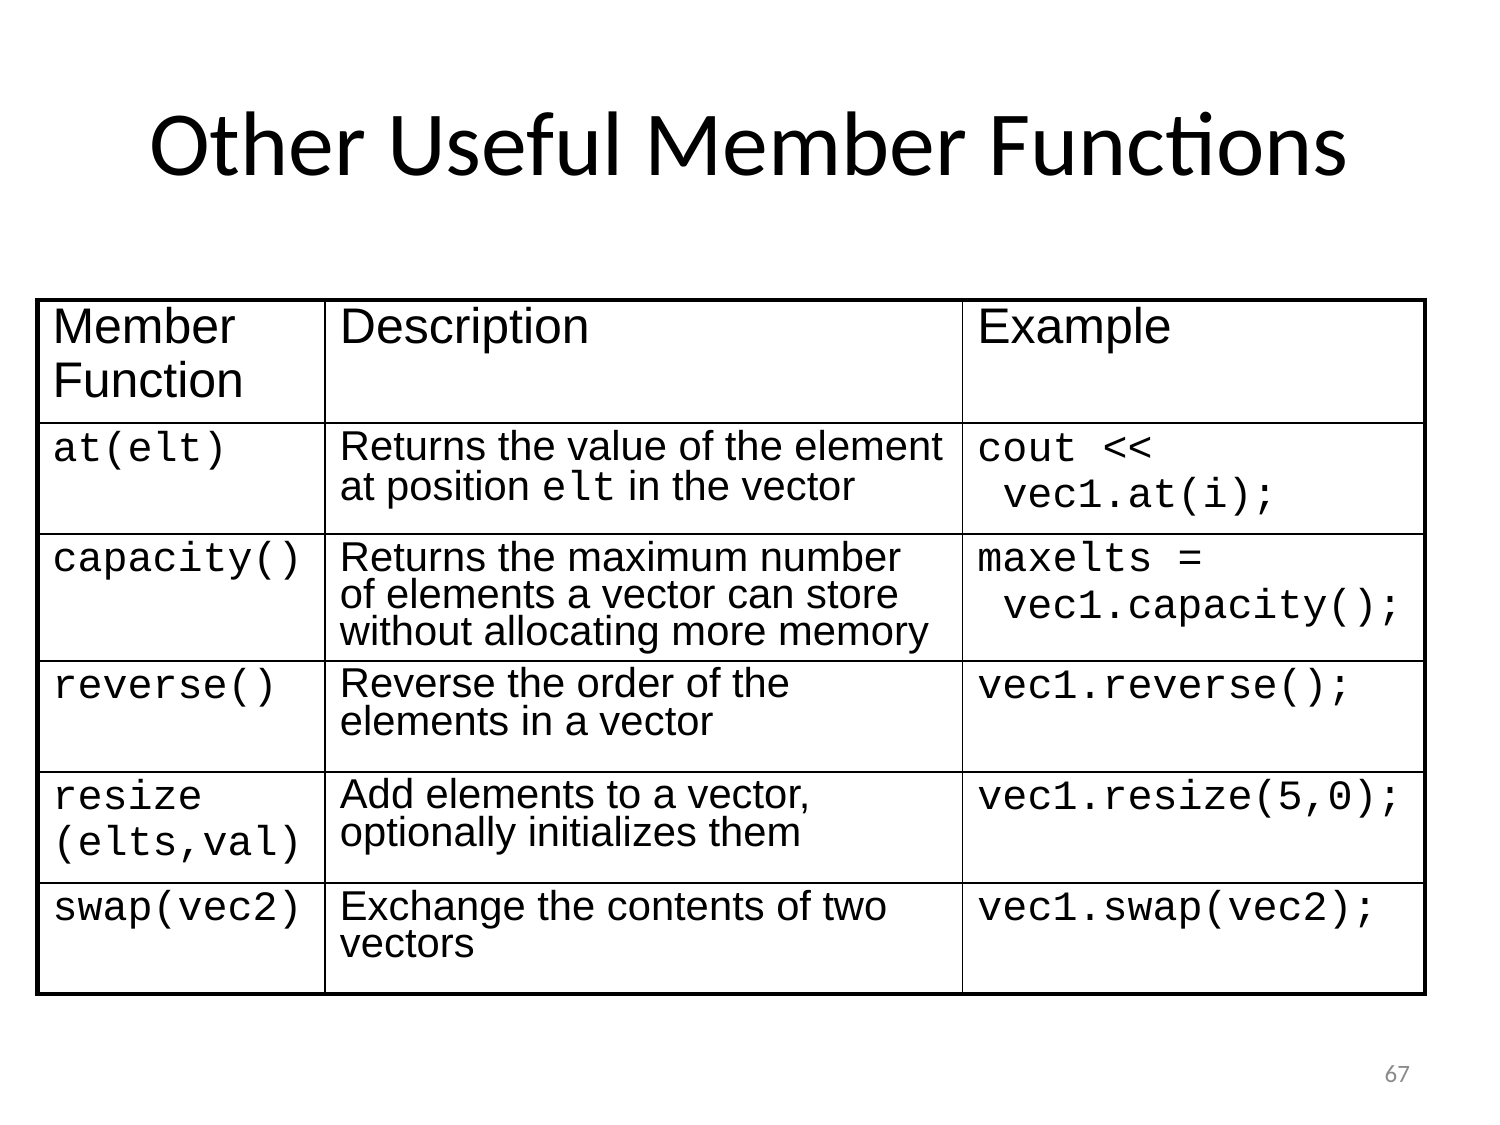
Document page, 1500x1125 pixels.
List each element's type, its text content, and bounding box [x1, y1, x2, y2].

table_cell reverse() [40, 662, 324, 771]
table_cell Returns the value of the element at position elt in the vector [326, 424, 962, 533]
table_cell at(elt) [40, 424, 324, 533]
table_cell Reverse the order of the elements in a vector [326, 662, 962, 771]
table_cell capacity() [40, 535, 324, 660]
table_header Member Function [40, 302, 324, 422]
table_cell resize (elts,val) [40, 773, 324, 882]
table_header Description [326, 302, 962, 422]
table_cell vec1.resize(5,0); [963, 773, 1423, 882]
table_cell vec1.reverse(); [963, 662, 1423, 771]
table_cell cout << vec1.at(i); [963, 424, 1423, 533]
table_cell Add elements to a vector, optionally initializes them [326, 773, 962, 882]
table_cell maxelts = vec1.capacity(); [963, 535, 1423, 660]
title Other Useful Member Functions [75, 45, 1425, 233]
table_cell Exchange the contents of two vectors [326, 884, 962, 992]
table_header Example [963, 302, 1423, 422]
table_cell swap(vec2) [40, 884, 324, 992]
table_cell Returns the maximum number of elements a vector can store without allocating more memory [326, 535, 962, 660]
table_cell vec1.swap(vec2); [963, 884, 1423, 992]
slide_number 67 [1074, 1042, 1425, 1103]
